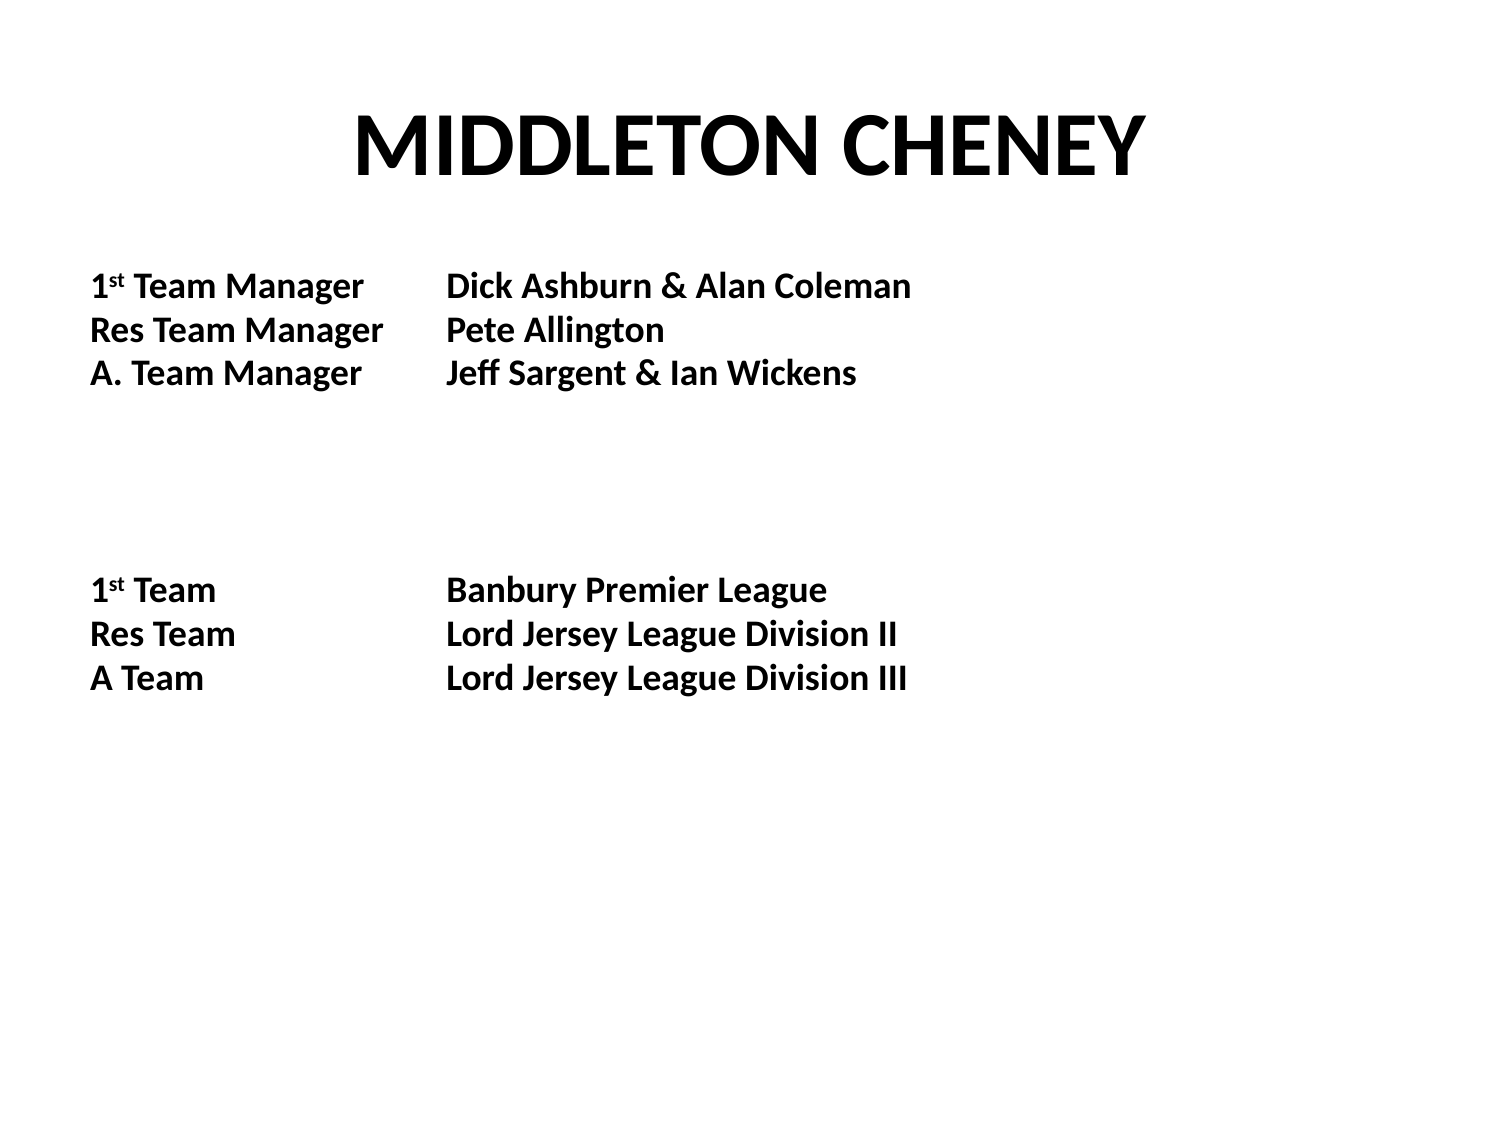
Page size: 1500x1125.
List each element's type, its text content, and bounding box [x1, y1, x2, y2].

list 1st Team Manager Dick Ashburn & Alan Coleman Res Team Manager Pete Allington A. Team Manager Jeff Sargent & Ian Wickens 1st Team Banbury Premier League Res Team Lord Jersey League Division II A Team Lord Jersey League Division III [75, 262, 1425, 1005]
title MIDDLETON CHENEY [75, 45, 1425, 233]
